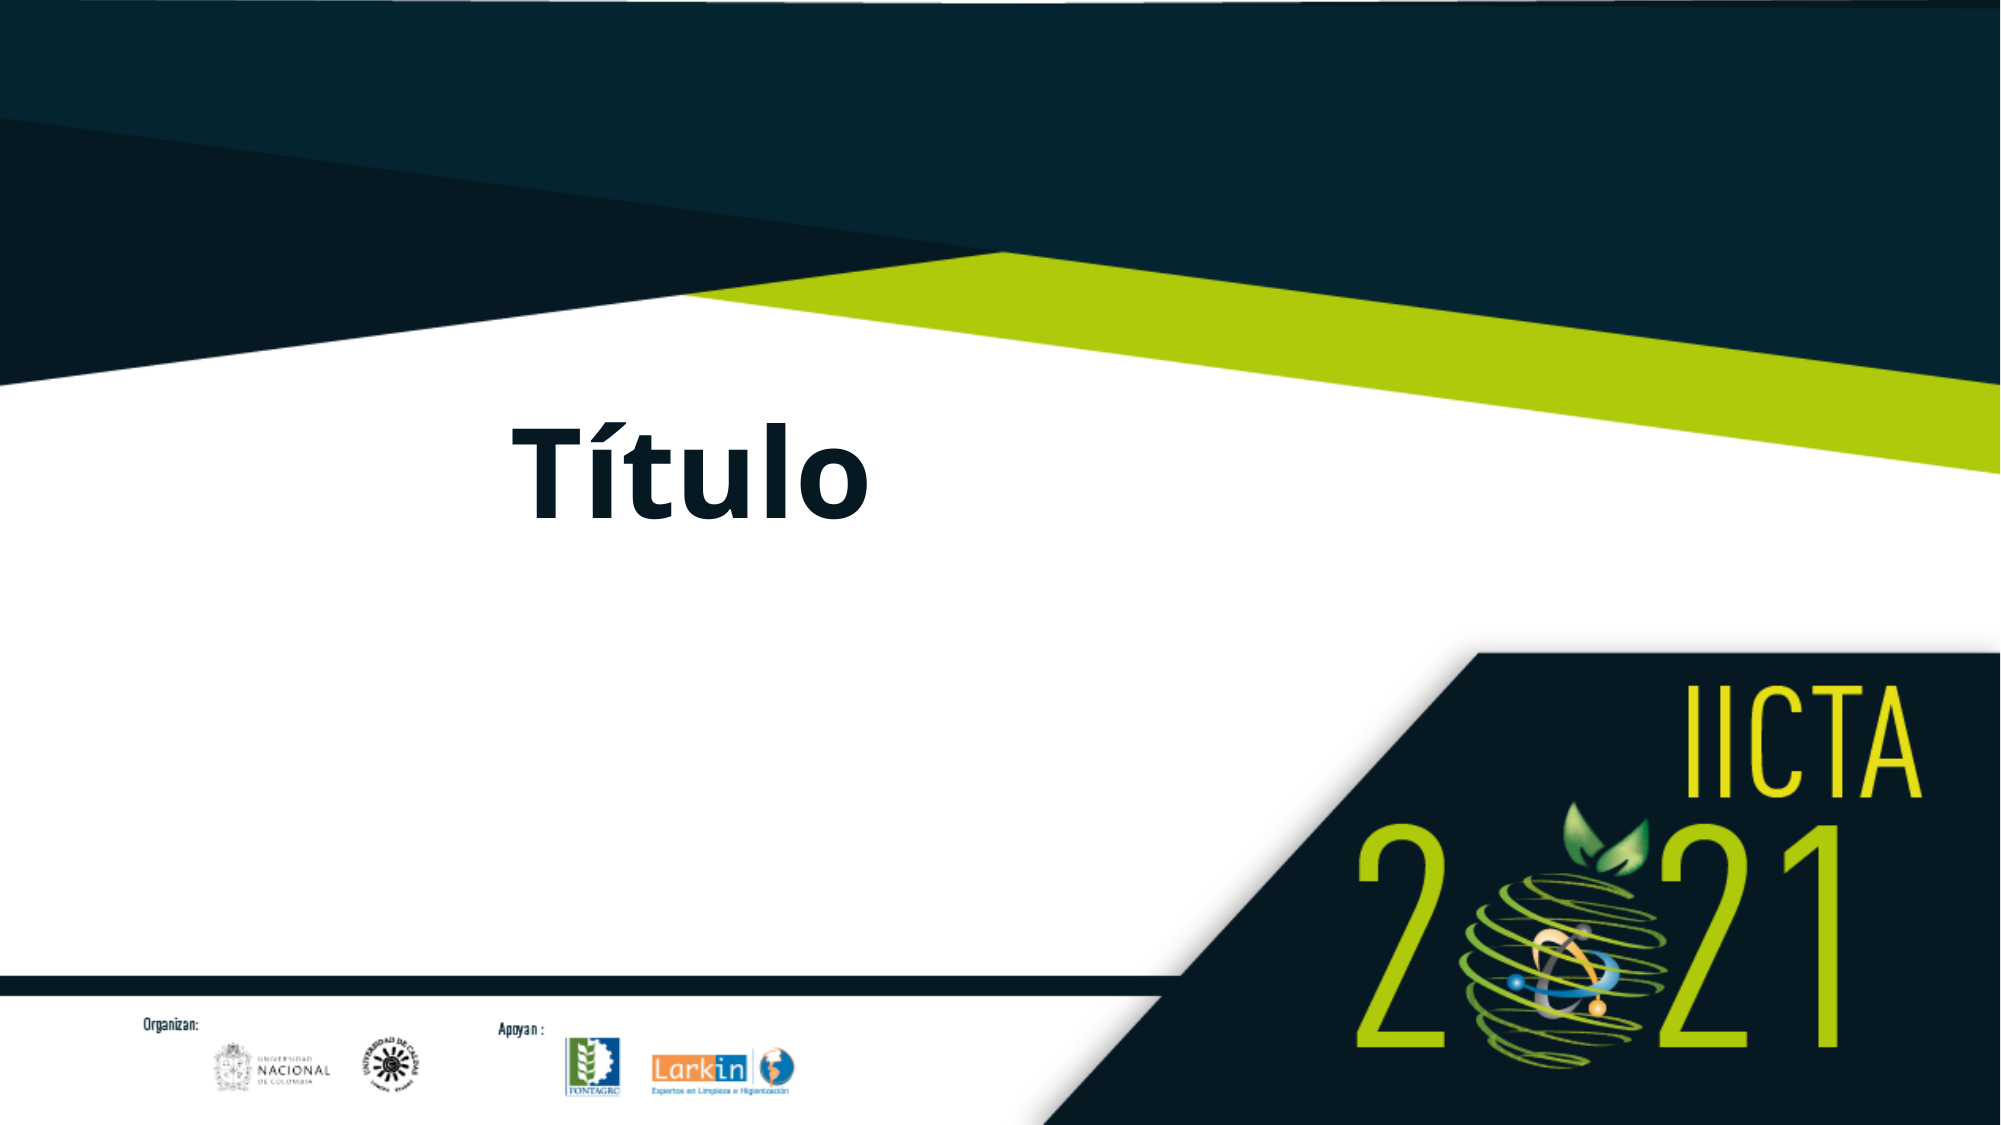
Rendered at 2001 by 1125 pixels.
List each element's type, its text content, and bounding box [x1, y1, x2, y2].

title Título [0, 377, 1459, 554]
picture [0, 0, 2001, 1125]
